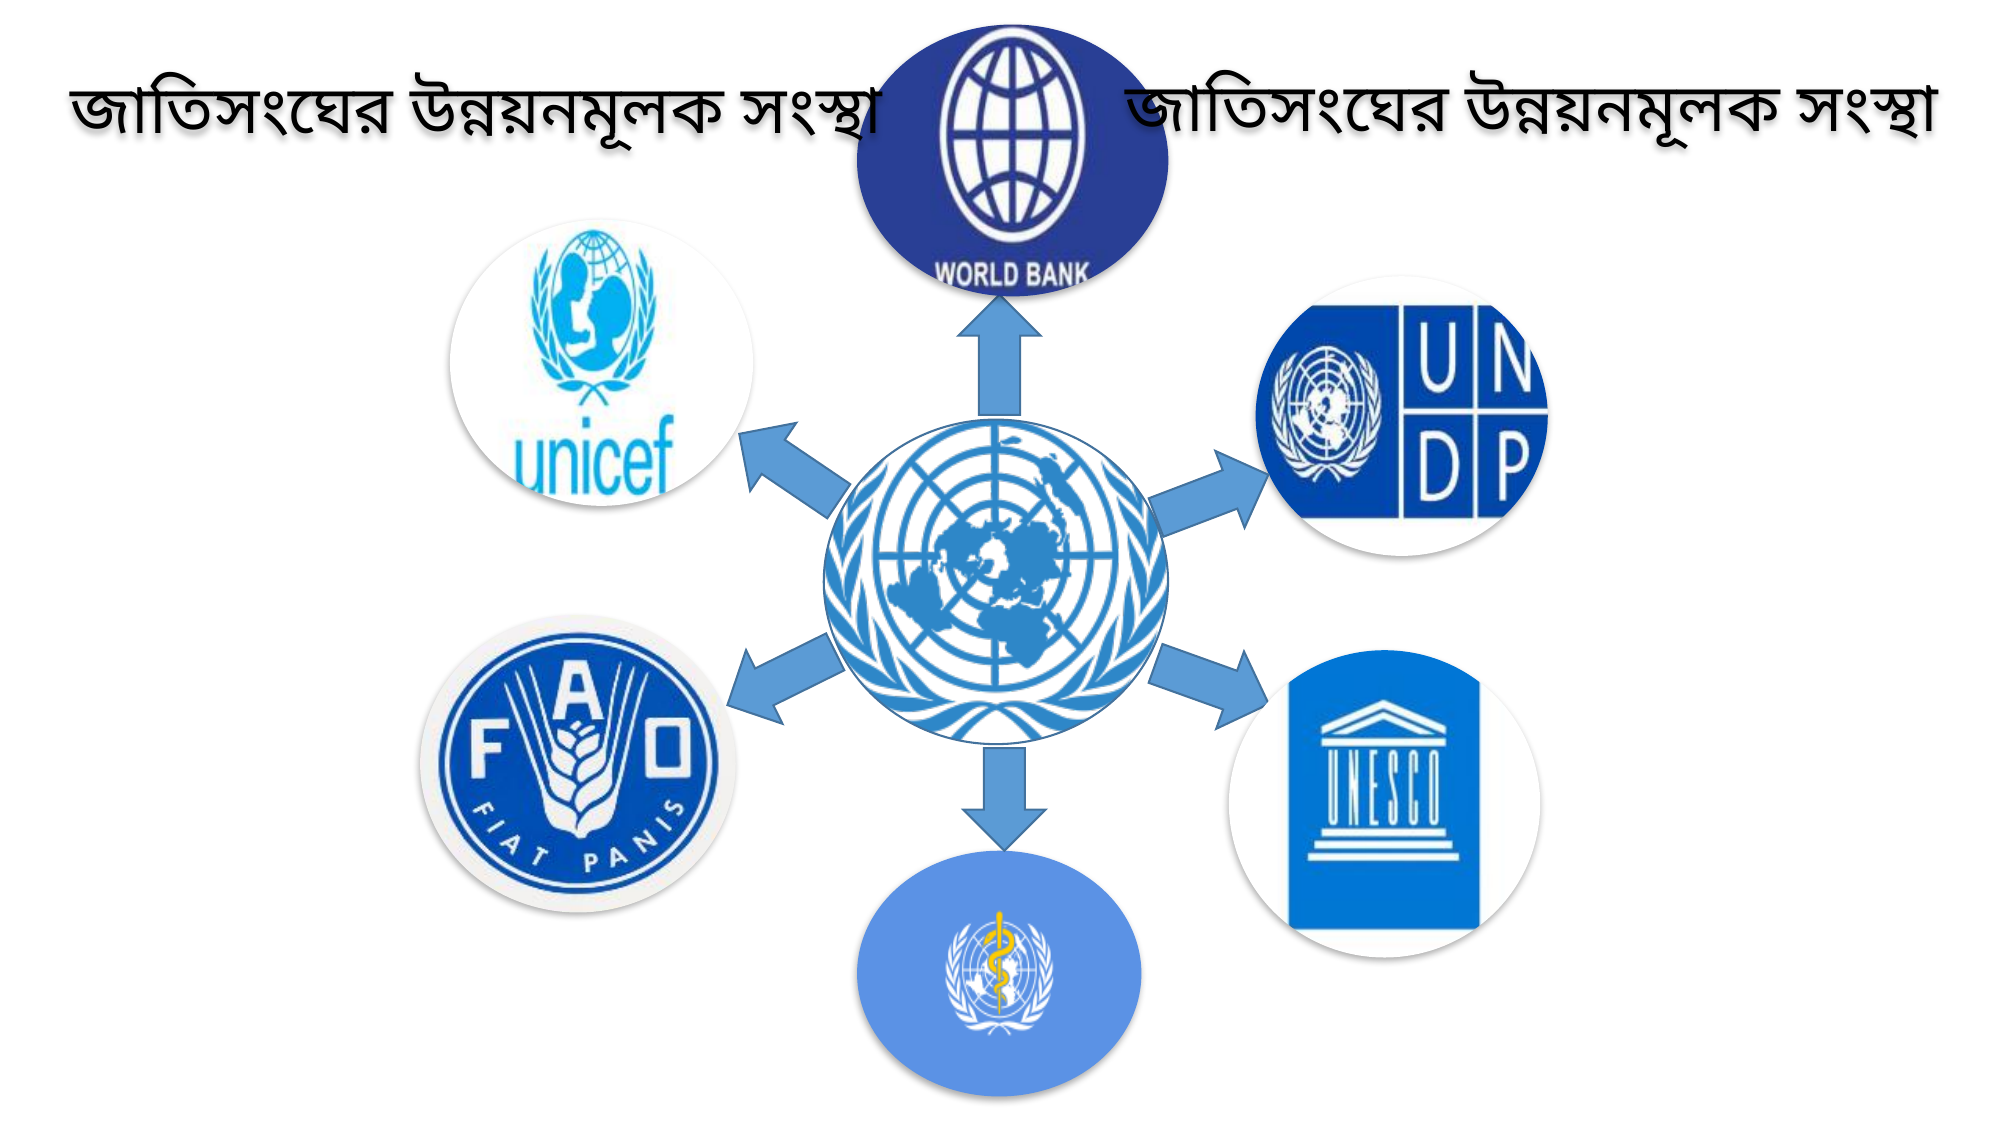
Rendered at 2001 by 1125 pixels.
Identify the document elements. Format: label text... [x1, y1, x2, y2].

text_box [960, 747, 1049, 853]
text_box জাতিসংঘের উন্নয়নমূলক সংস্থা [55, 59, 915, 155]
text_box [738, 421, 852, 520]
text_box [419, 614, 737, 914]
text_box [856, 23, 1169, 297]
text_box [1255, 275, 1549, 557]
text_box [726, 632, 846, 726]
text_box [1228, 649, 1541, 959]
text_box জাতিসংঘের উন্নয়নমূলক সংস্থা [1110, 57, 1970, 153]
text_box [1147, 642, 1268, 731]
text_box [955, 304, 1044, 416]
text_box [449, 218, 754, 507]
text_box [856, 850, 1142, 1098]
text_box [1147, 448, 1270, 539]
text_box [822, 418, 1170, 746]
